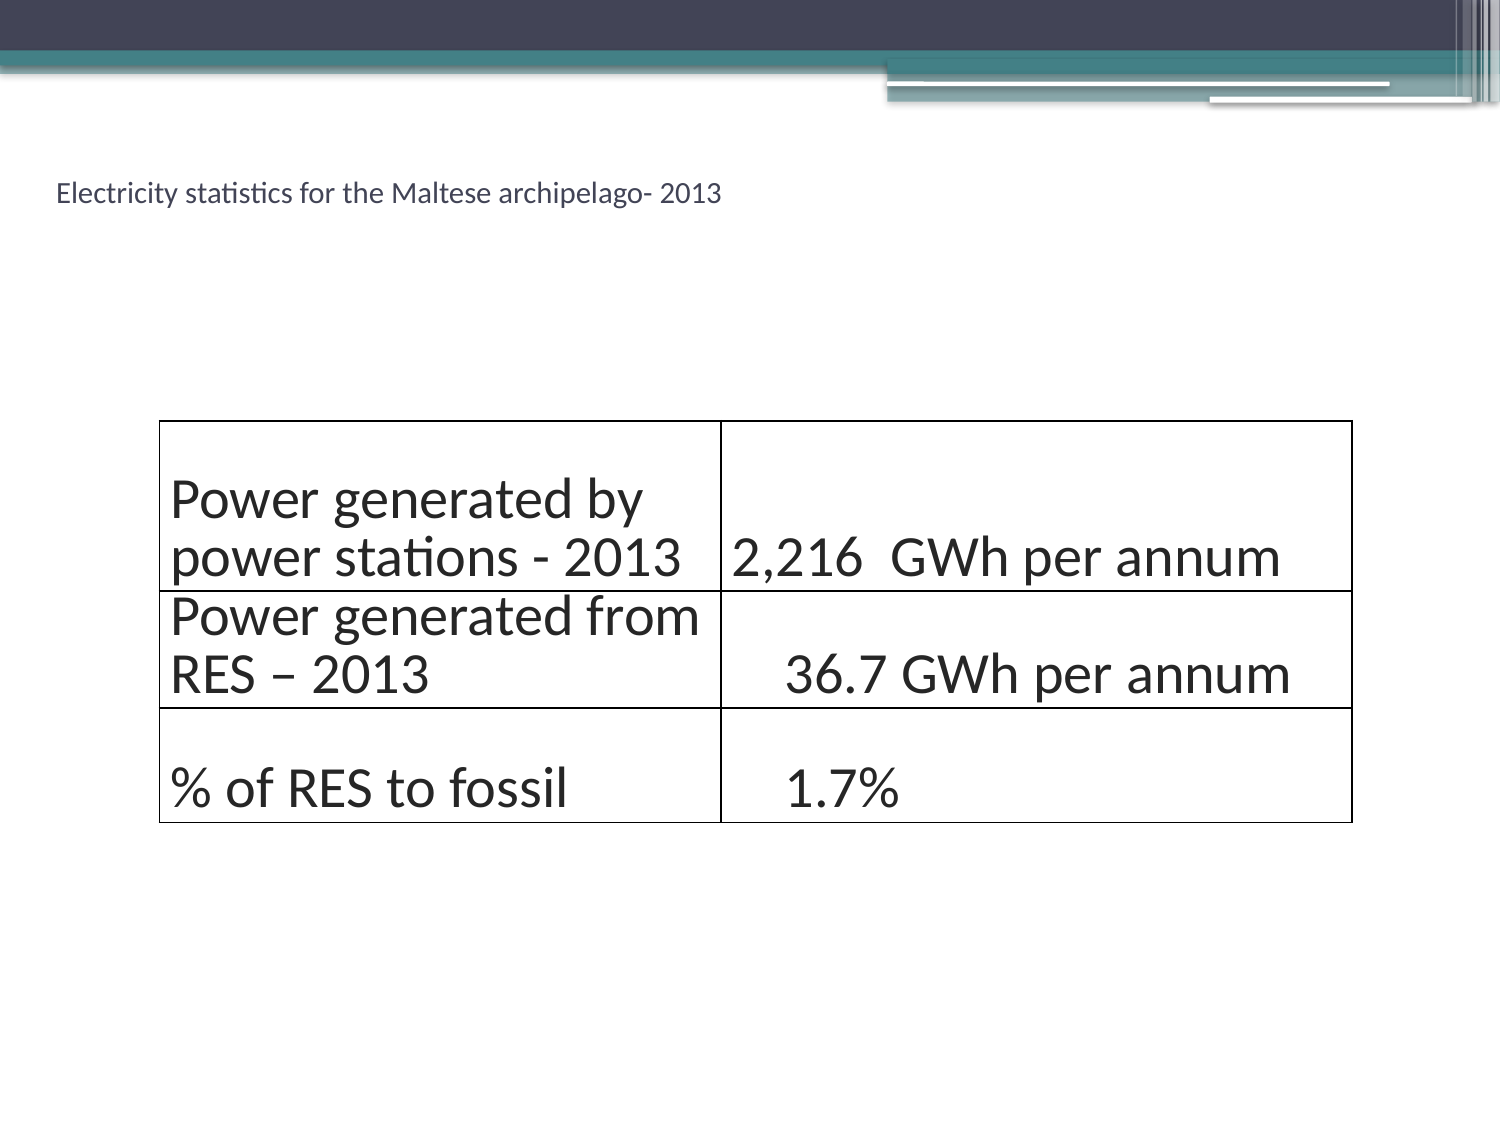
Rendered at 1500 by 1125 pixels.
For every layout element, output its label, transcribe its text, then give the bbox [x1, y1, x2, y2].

title Electricity statistics for the Maltese archipelago- 2013 [41, 90, 1500, 256]
table_cell Power generated from RES – 2013 [160, 592, 720, 707]
table_header 2,216 GWh per annum [722, 422, 1351, 590]
table_header Power generated by power stations - 2013 [160, 422, 720, 590]
table_cell 1.7% [722, 709, 1351, 822]
table_cell % of RES to fossil [160, 709, 720, 822]
table_cell 36.7 GWh per annum [722, 592, 1351, 707]
